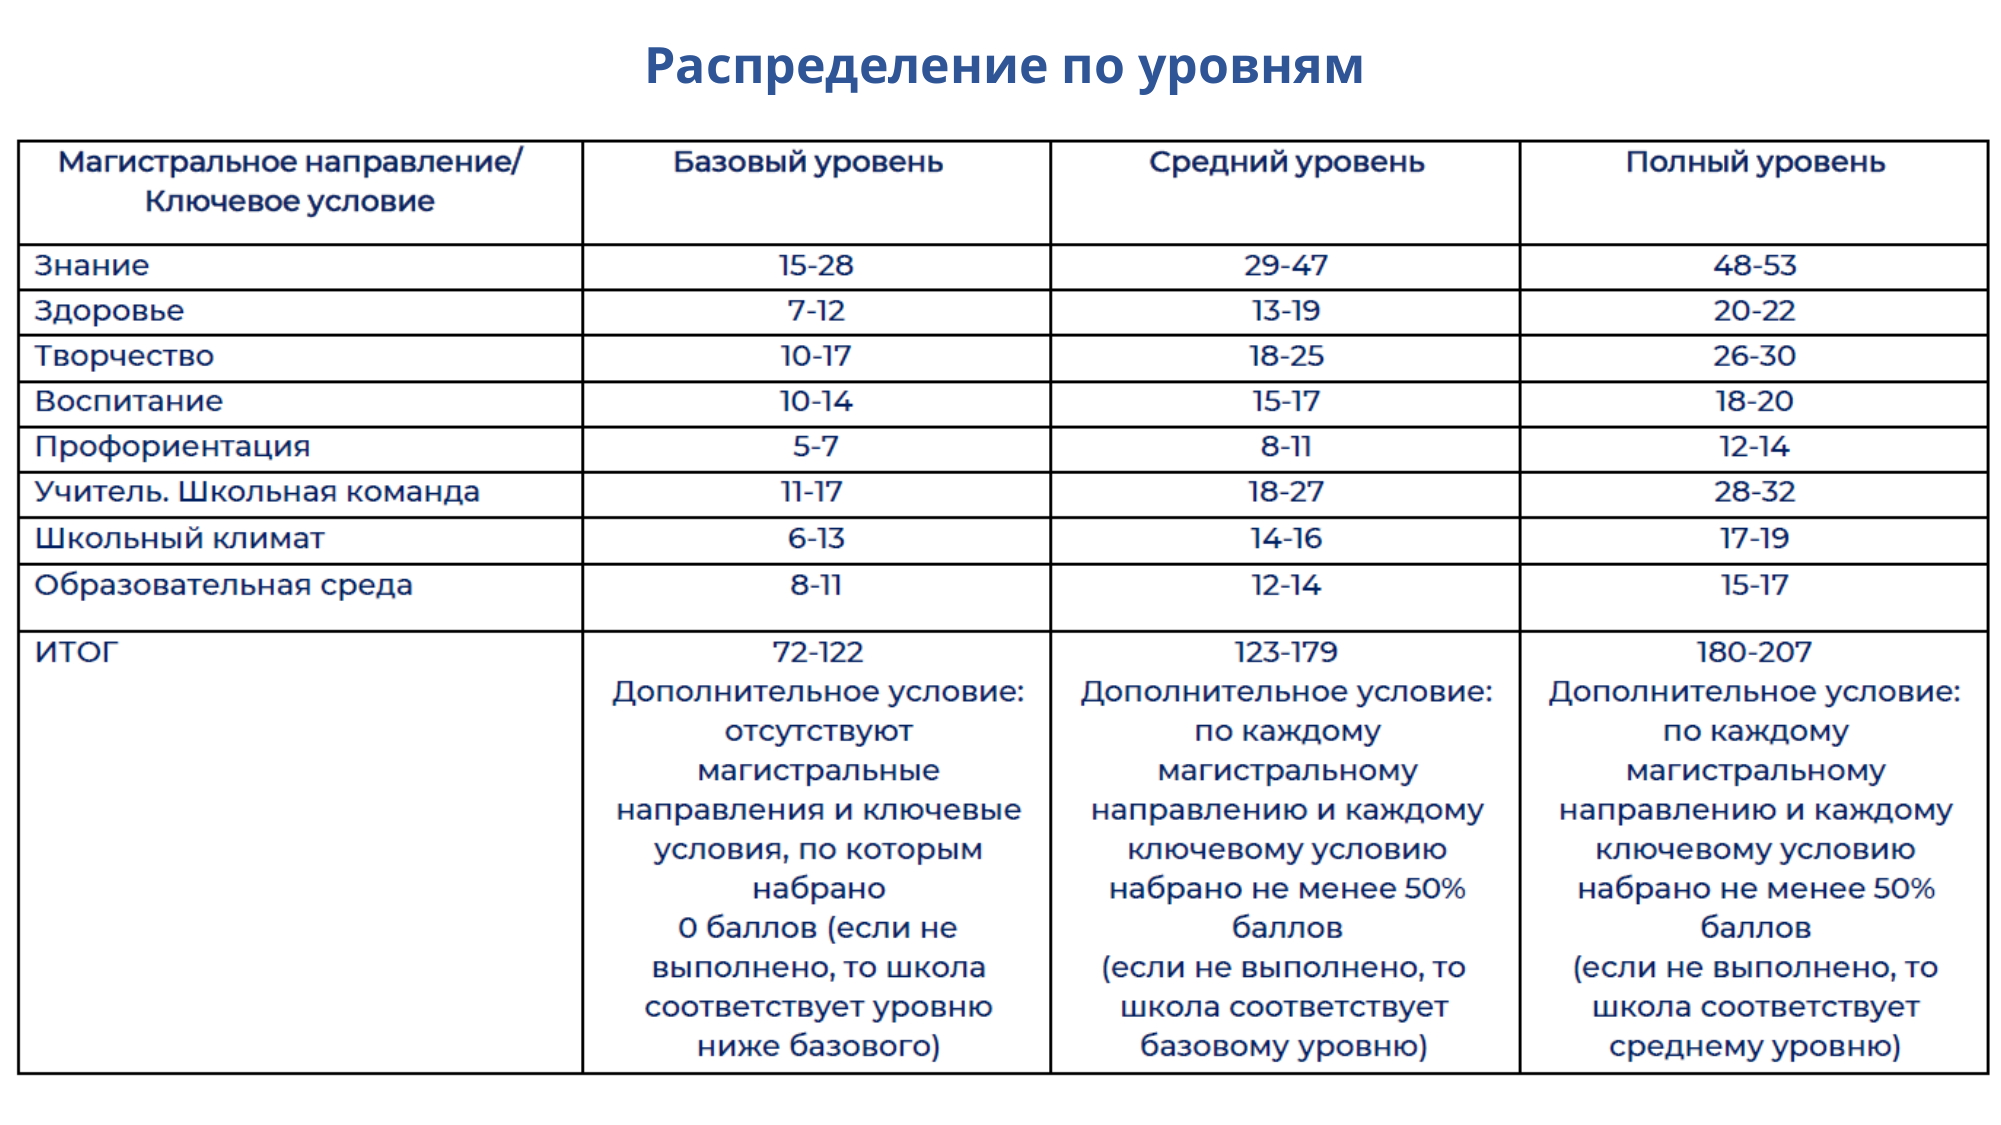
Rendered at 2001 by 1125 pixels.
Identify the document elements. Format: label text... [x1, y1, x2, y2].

text_box Распределение по уровням [629, 26, 1381, 102]
picture [10, 134, 2000, 1084]
